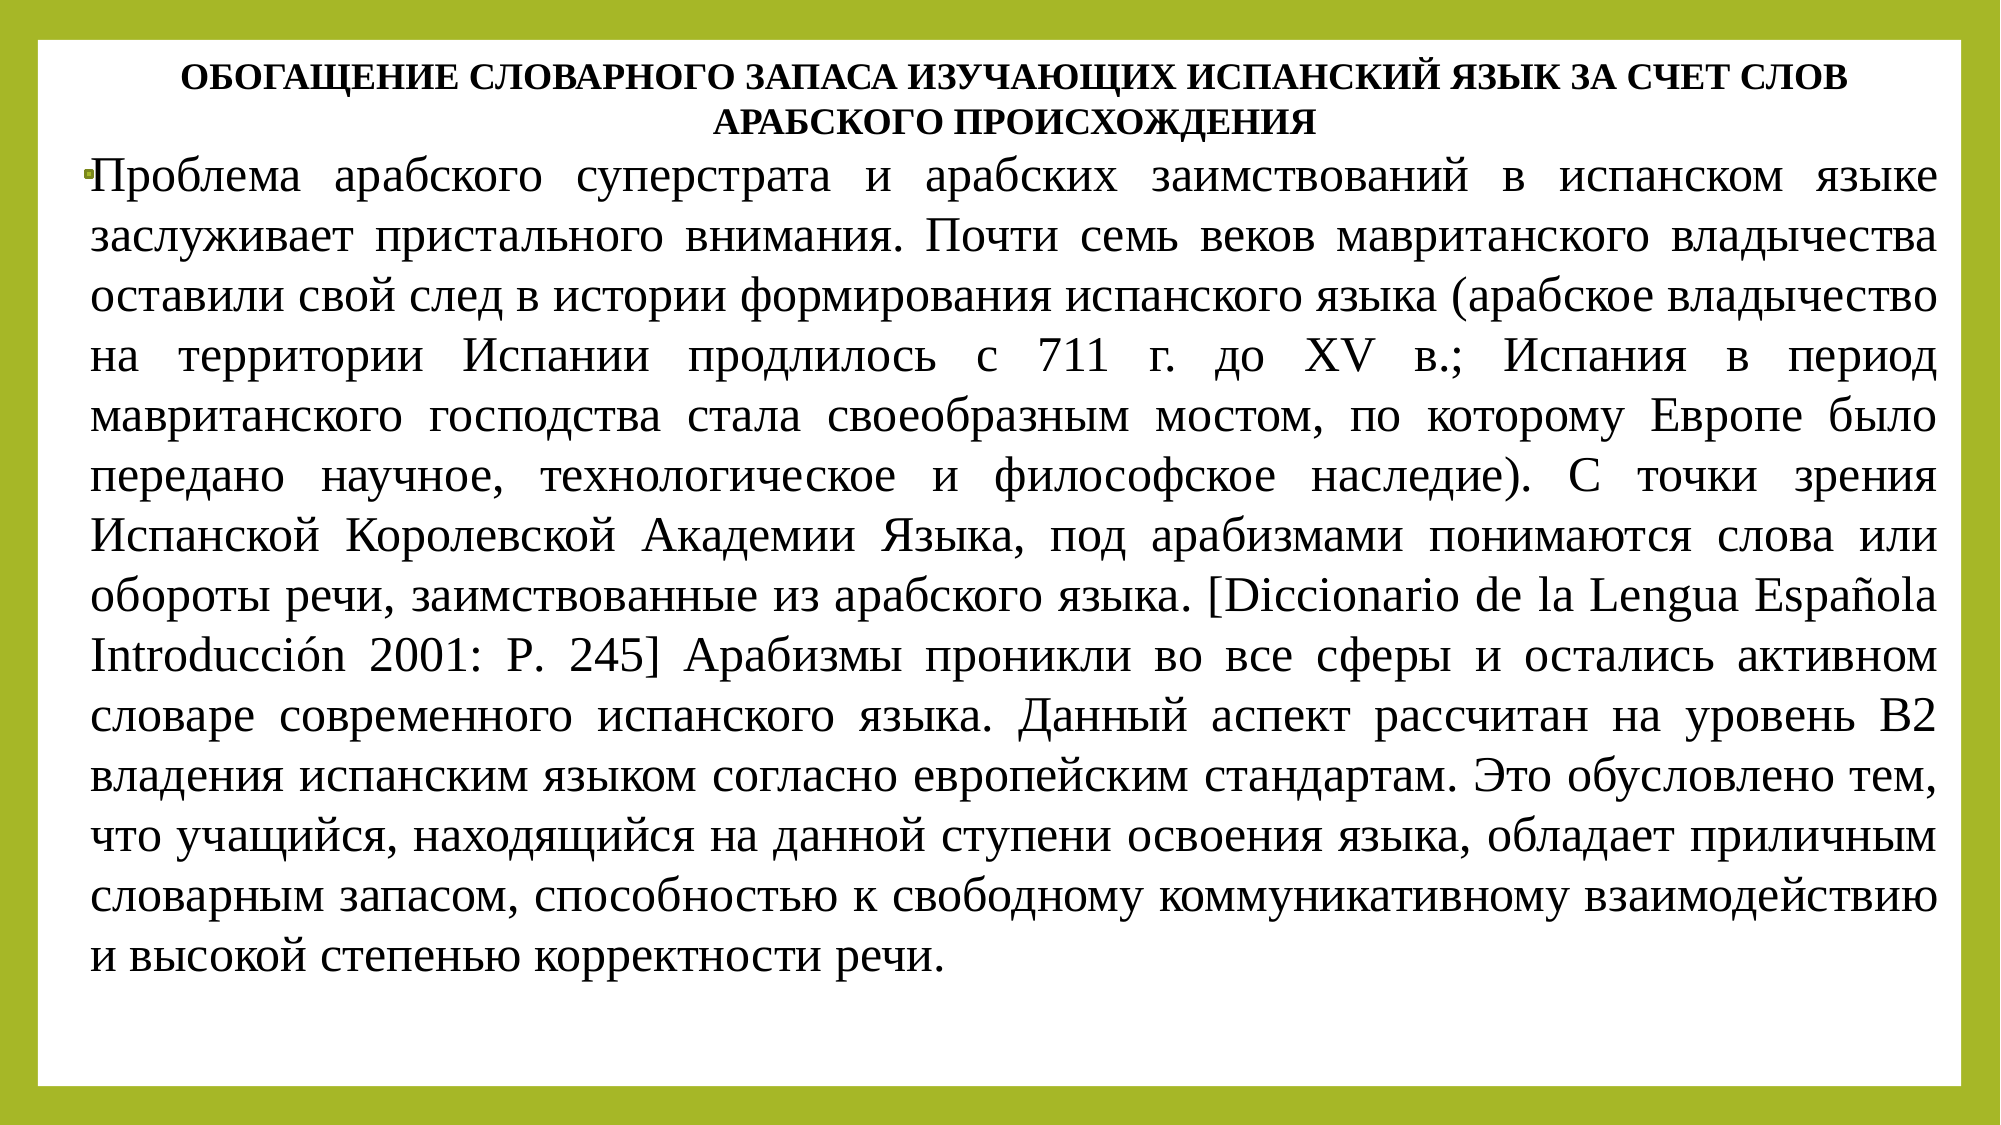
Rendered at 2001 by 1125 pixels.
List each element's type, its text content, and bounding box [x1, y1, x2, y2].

text_box ОБОГАЩЕНИЕ СЛОВАРНОГО ЗАПАСА ИЗУЧАЮЩИХ ИСПАНСКИЙ ЯЗЫК ЗА СЧЕТ СЛОВ АРАБСКОГО ПРОИСХОЖДЕНИЯ Проблема арабского суперстрата и арабских заимствований в испанском языке заслуживает пристального внимания. Почти семь веков мавританского владычества оставили свой след в истории формирования испанского языка (арабское владычество на территории Испании продлилось с 711 г. до XV в.; Испания в период мавританского господства стала своеобразным мостом, по которому Европе было передано научное, технологическое и философское наследие). С точки зрения Испанской Королевской Академии Языка, под арабизмами понимаются слова или обороты речи, заимствованные из арабского языка. [Diccionario de la Lengua Española Introducción 2001: P. 245] Арабизмы проникли во все сферы и остались активном словаре современного испанского языка. Данный аспект рассчитан на уровень В2 владения испанским языком согласно европейским стандартам. Это обусловлено тем, что учащийся, находящийся на данной ступени освоения языка, обладает приличным словарным запасом, способностью к свободному коммуникативному взаимодействию и высокой степенью корректности речи. [75, 44, 1954, 990]
text_box [84, 169, 94, 179]
